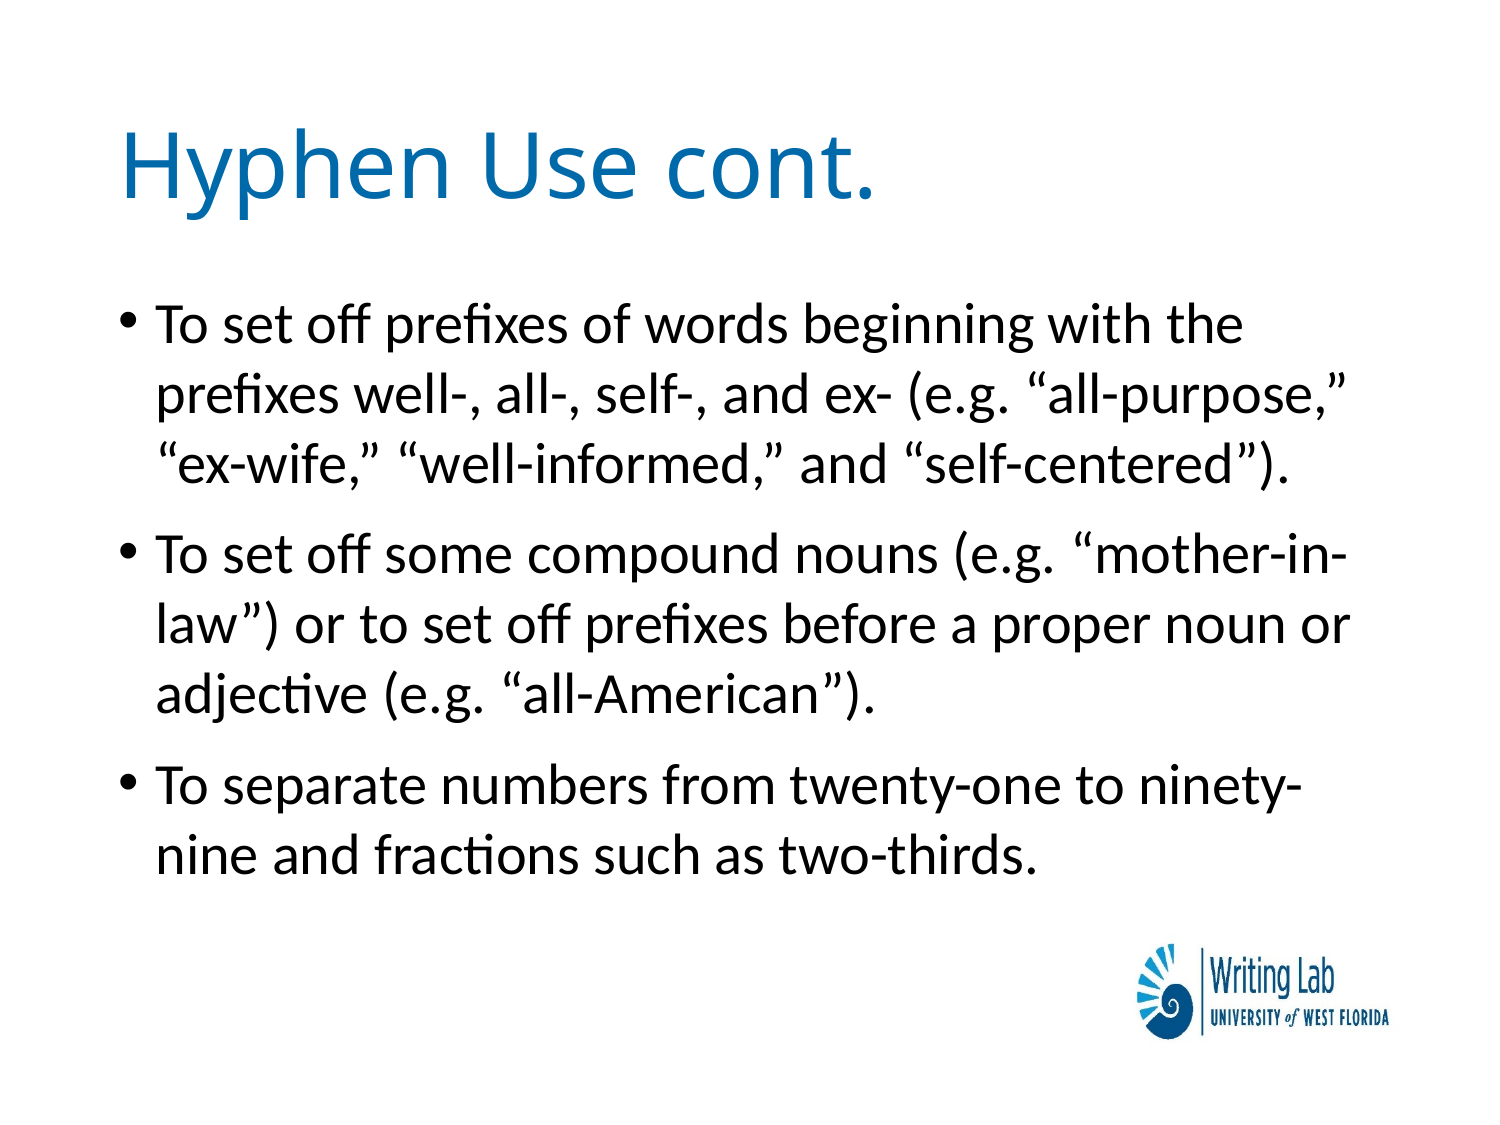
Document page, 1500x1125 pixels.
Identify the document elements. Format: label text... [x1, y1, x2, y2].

list To set off prefixes of words beginning with the prefixes well-, all-, self-, and ex- (e.g. “all-purpose,” “ex-wife,” “well-informed,” and “self-centered”). To set off some compound nouns (e.g. “mother-in-law”) or to set off prefixes before a proper noun or adjective (e.g. “all-American”). To separate numbers from twenty-one to ninety-nine and fractions such as two-thirds. [103, 277, 1397, 992]
picture [1126, 911, 1408, 1072]
title Hyphen Use cont. [103, 59, 1397, 277]
